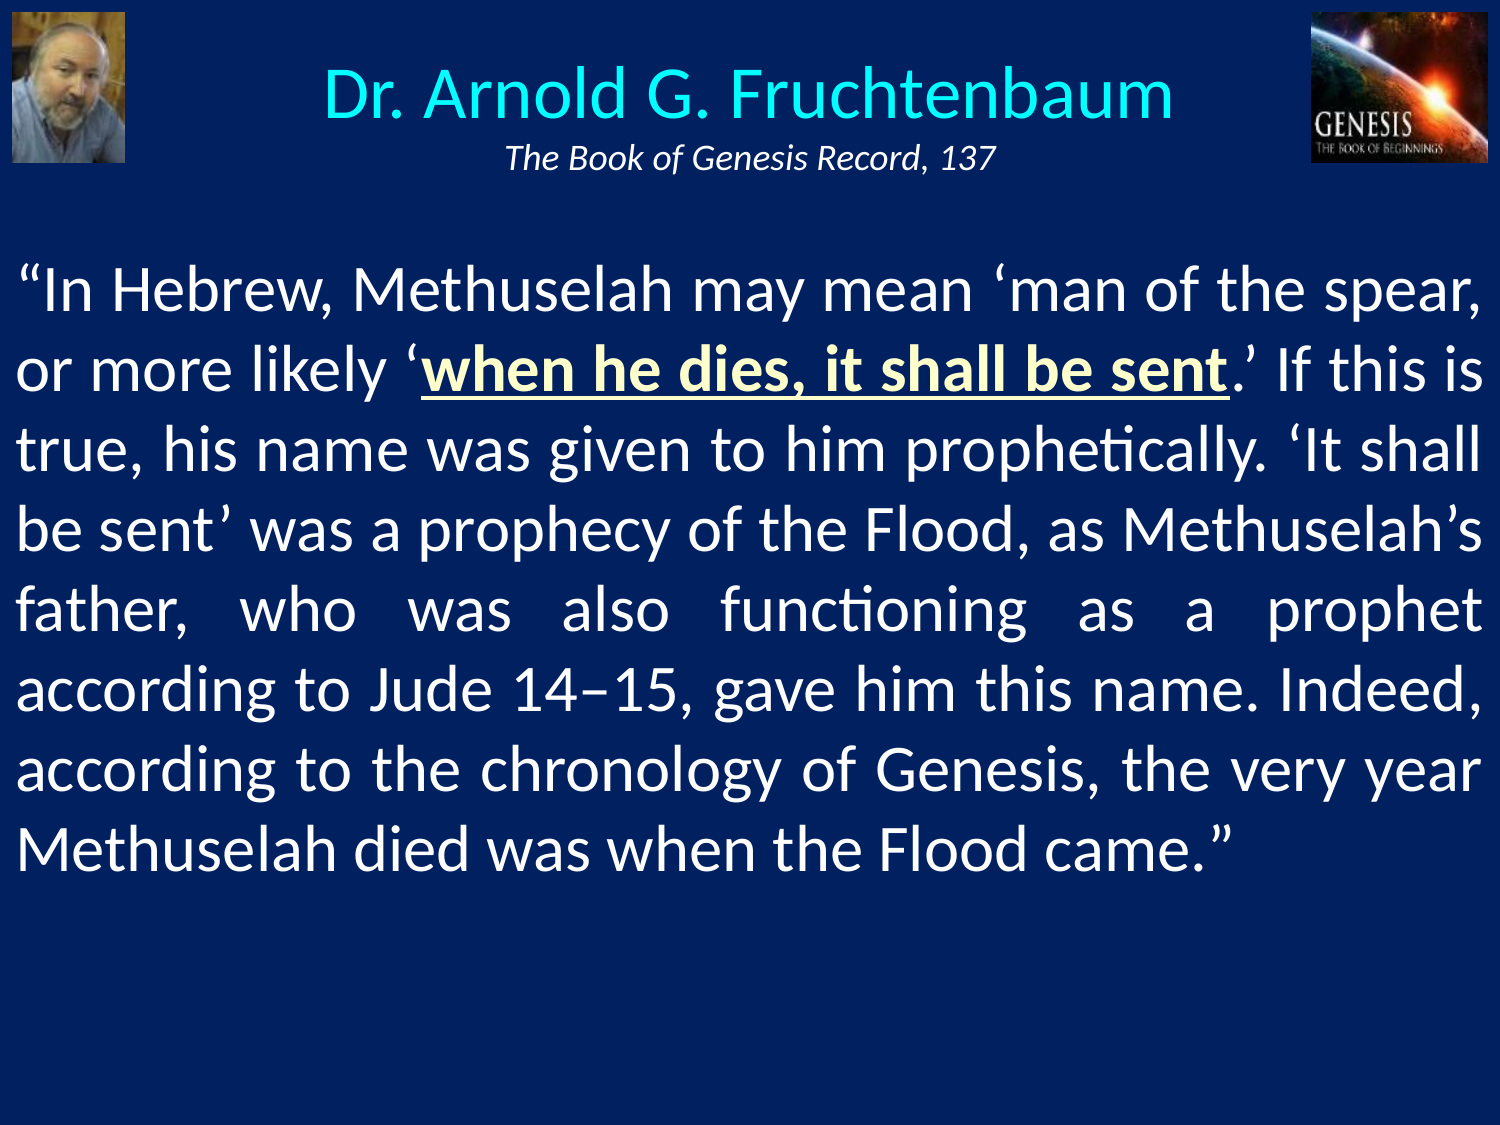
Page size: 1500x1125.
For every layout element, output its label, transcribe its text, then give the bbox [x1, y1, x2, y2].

picture [12, 12, 126, 163]
list “In Hebrew, Methuselah may mean ‘man of the spear, or more likely ‘when he dies, it shall be sent.’ If this is true, his name was given to him prophetically. ‘It shall be sent’ was a prophecy of the Flood, as Methuselah’s father, who was also functioning as a prophet according to Jude 14–15, gave him this name. Indeed, according to the chronology of Genesis, the very year Methuselah died was when the Flood came.” [0, 237, 1500, 1026]
picture [1310, 12, 1488, 163]
text_box Dr. Arnold G. Fruchtenbaum The Book of Genesis Record, 137 [304, 35, 1196, 186]
